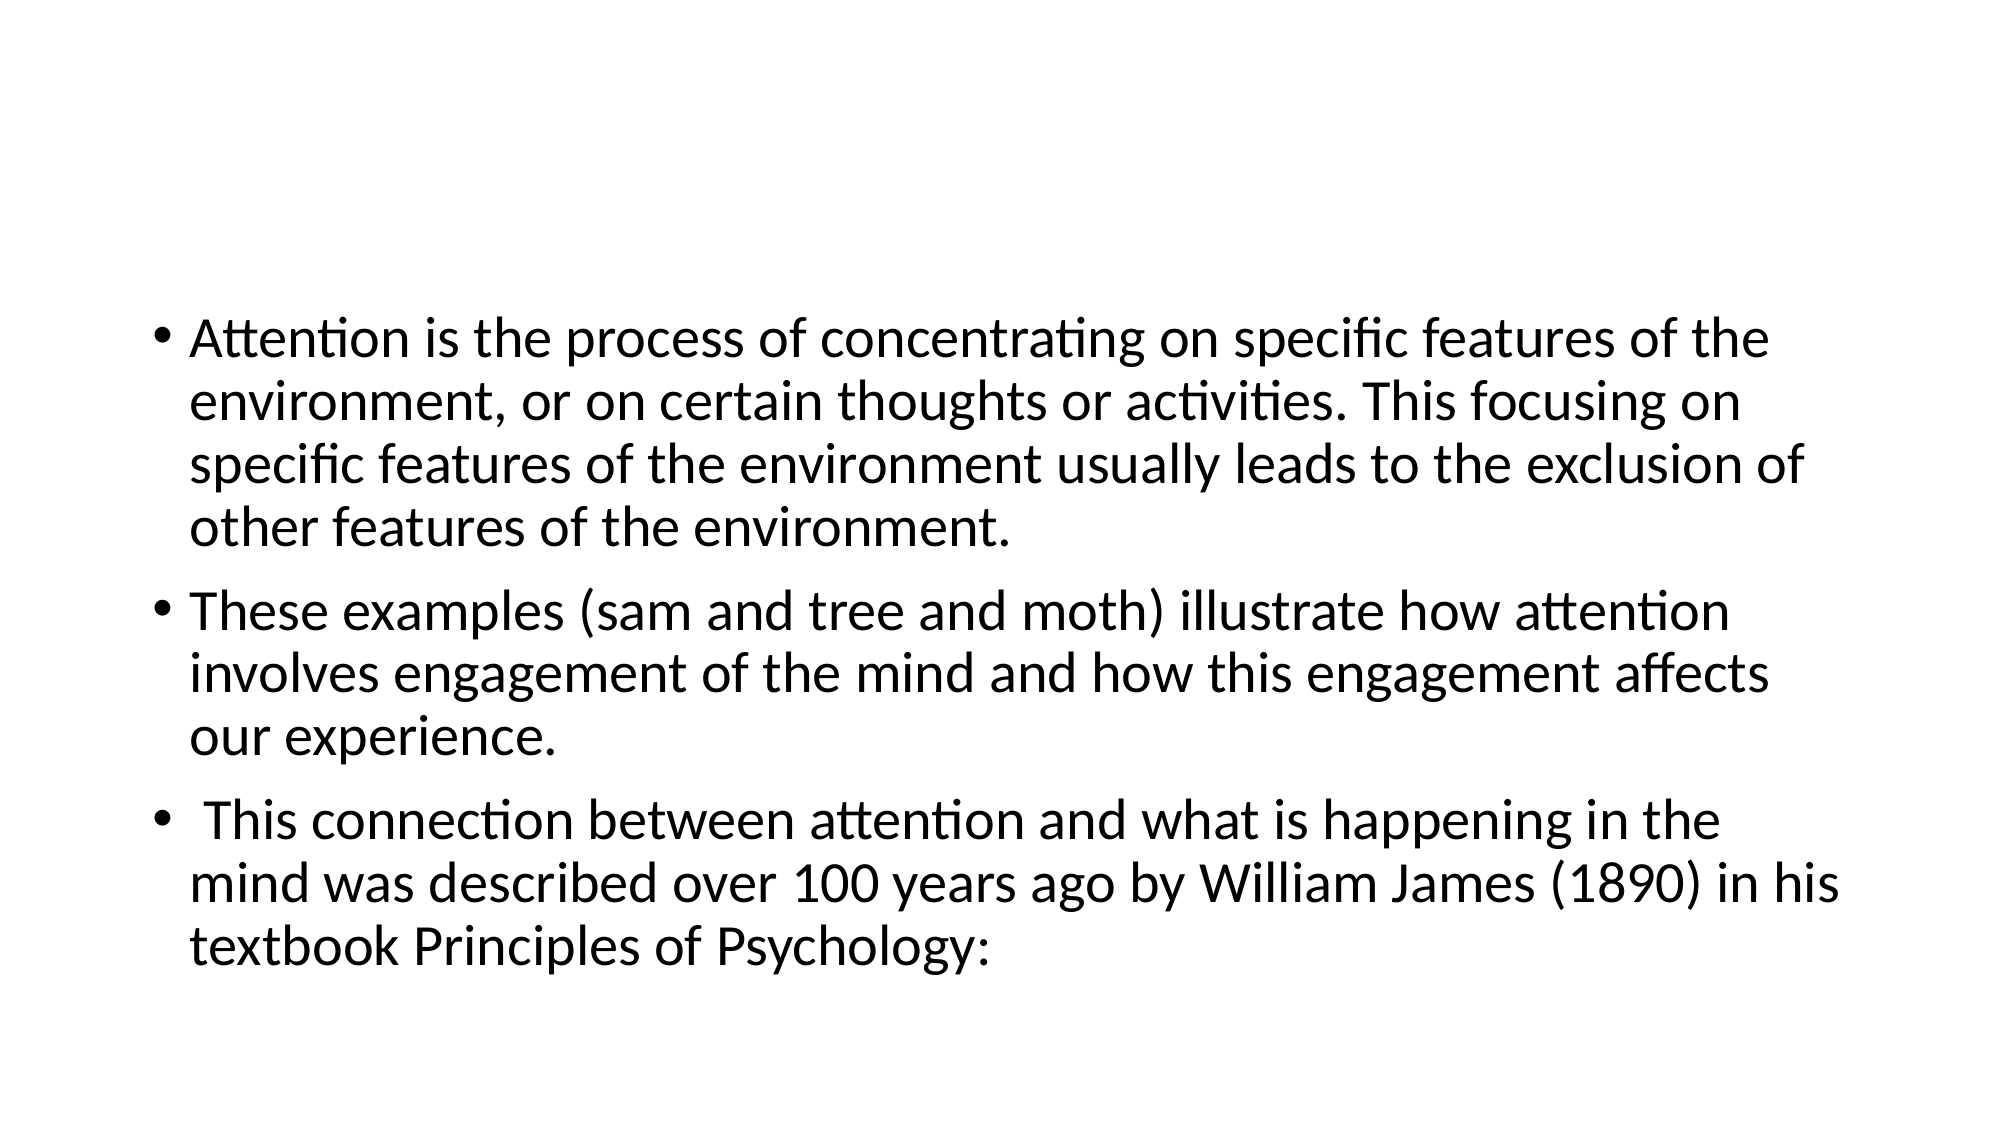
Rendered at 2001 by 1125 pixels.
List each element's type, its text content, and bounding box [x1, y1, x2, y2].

list Attention is the process of concentrating on specific features of the environment, or on certain thoughts or activities. This focusing on specific features of the environment usually leads to the exclusion of other features of the environment. These examples (sam and tree and moth) illustrate how attention involves engagement of the mind and how this engagement affects our experience. This connection between attention and what is happening in the mind was described over 100 years ago by William James (1890) in his textbook Principles of Psychology: [137, 299, 1863, 1014]
